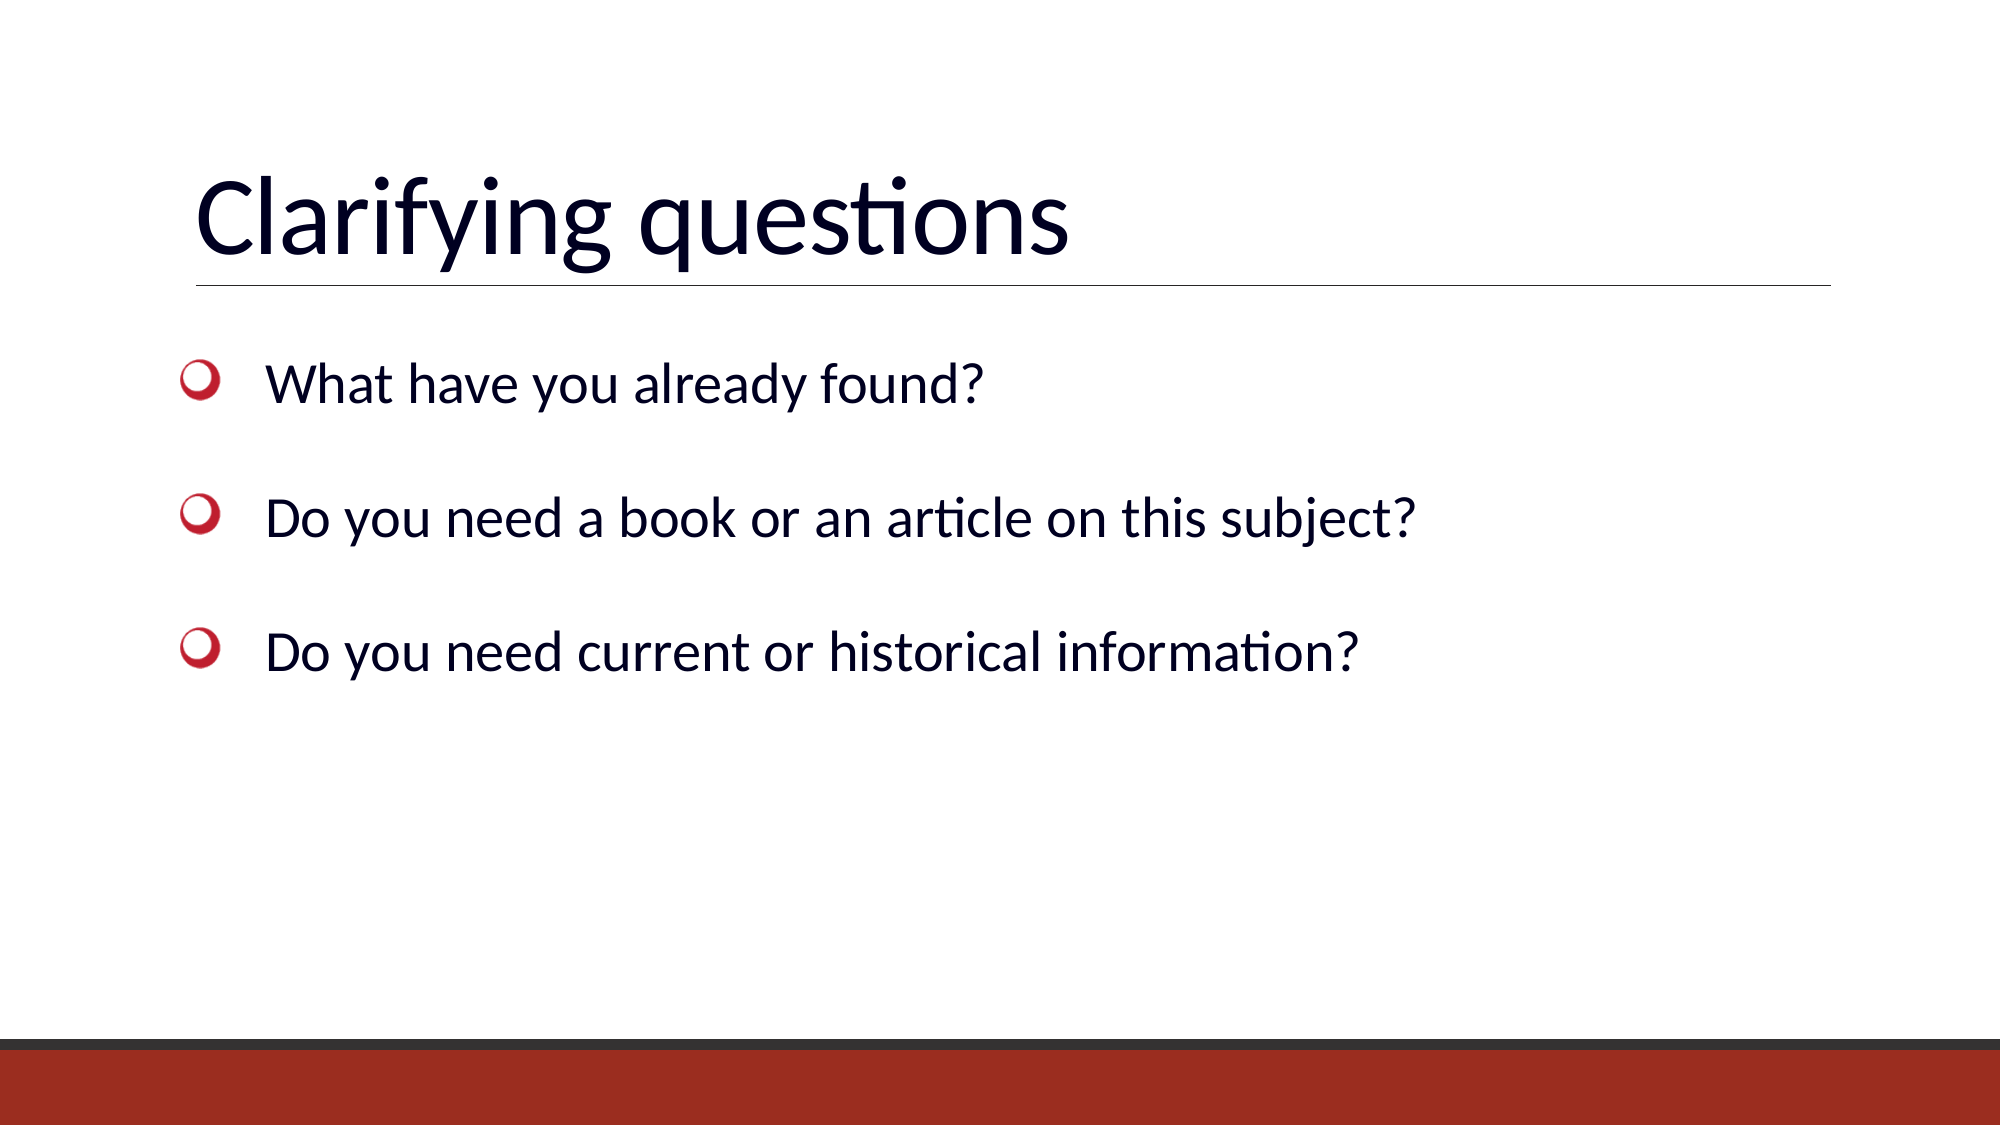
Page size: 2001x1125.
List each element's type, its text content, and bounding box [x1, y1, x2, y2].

list What have you already found? Do you need a book or an article on this subject? Do you need current or historical information? [180, 302, 1830, 963]
picture [180, 627, 221, 669]
title Clarifying questions [180, 47, 1830, 285]
picture [180, 493, 221, 535]
picture [180, 359, 221, 401]
